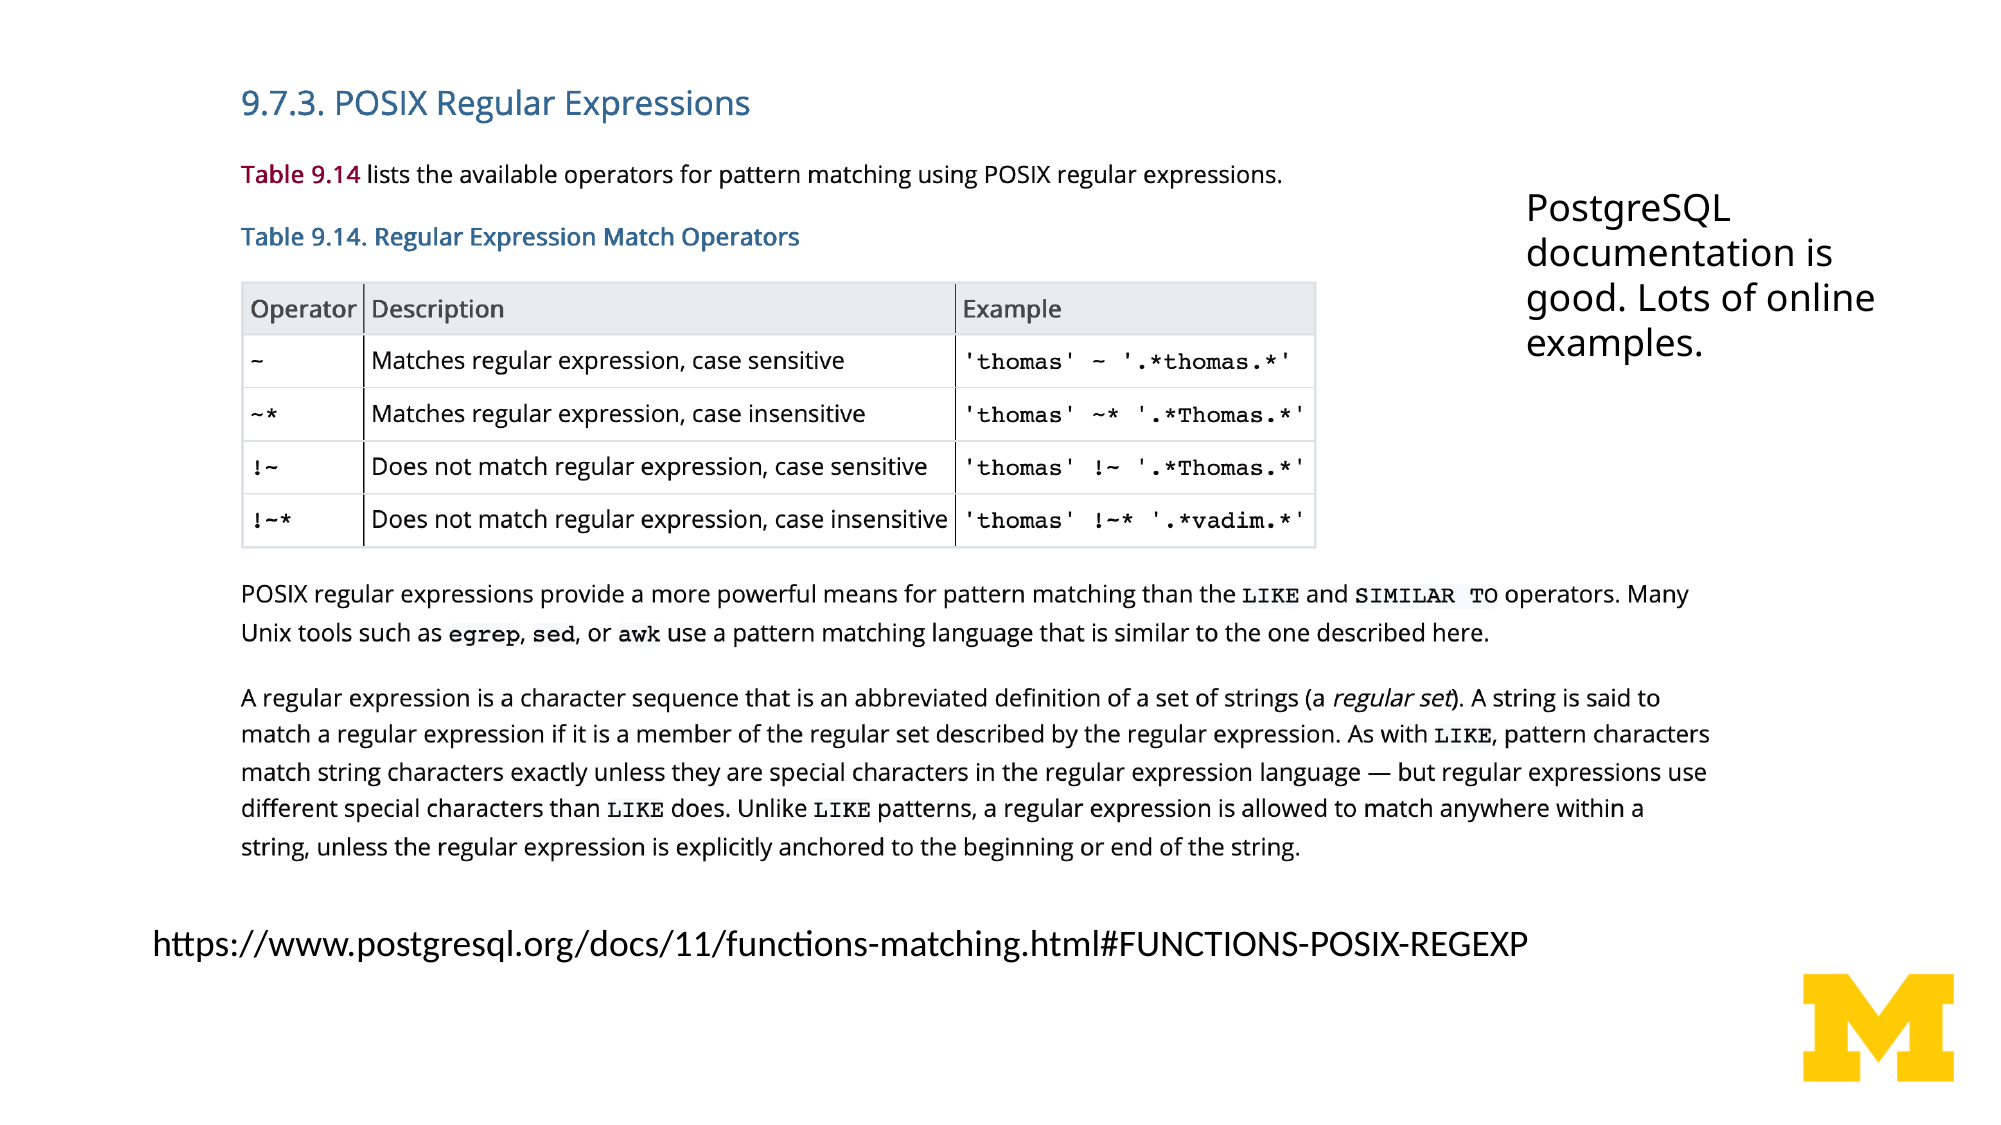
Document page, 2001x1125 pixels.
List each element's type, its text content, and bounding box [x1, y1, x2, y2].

text_box https://www.postgresql.org/docs/11/functions-matching.html#FUNCTIONS-POSIX-REGEXP [137, 911, 1681, 972]
picture [0, 4, 2000, 1125]
text_box PostgreSQL documentation is good. Lots of online examples. [1754, 176, 1893, 372]
